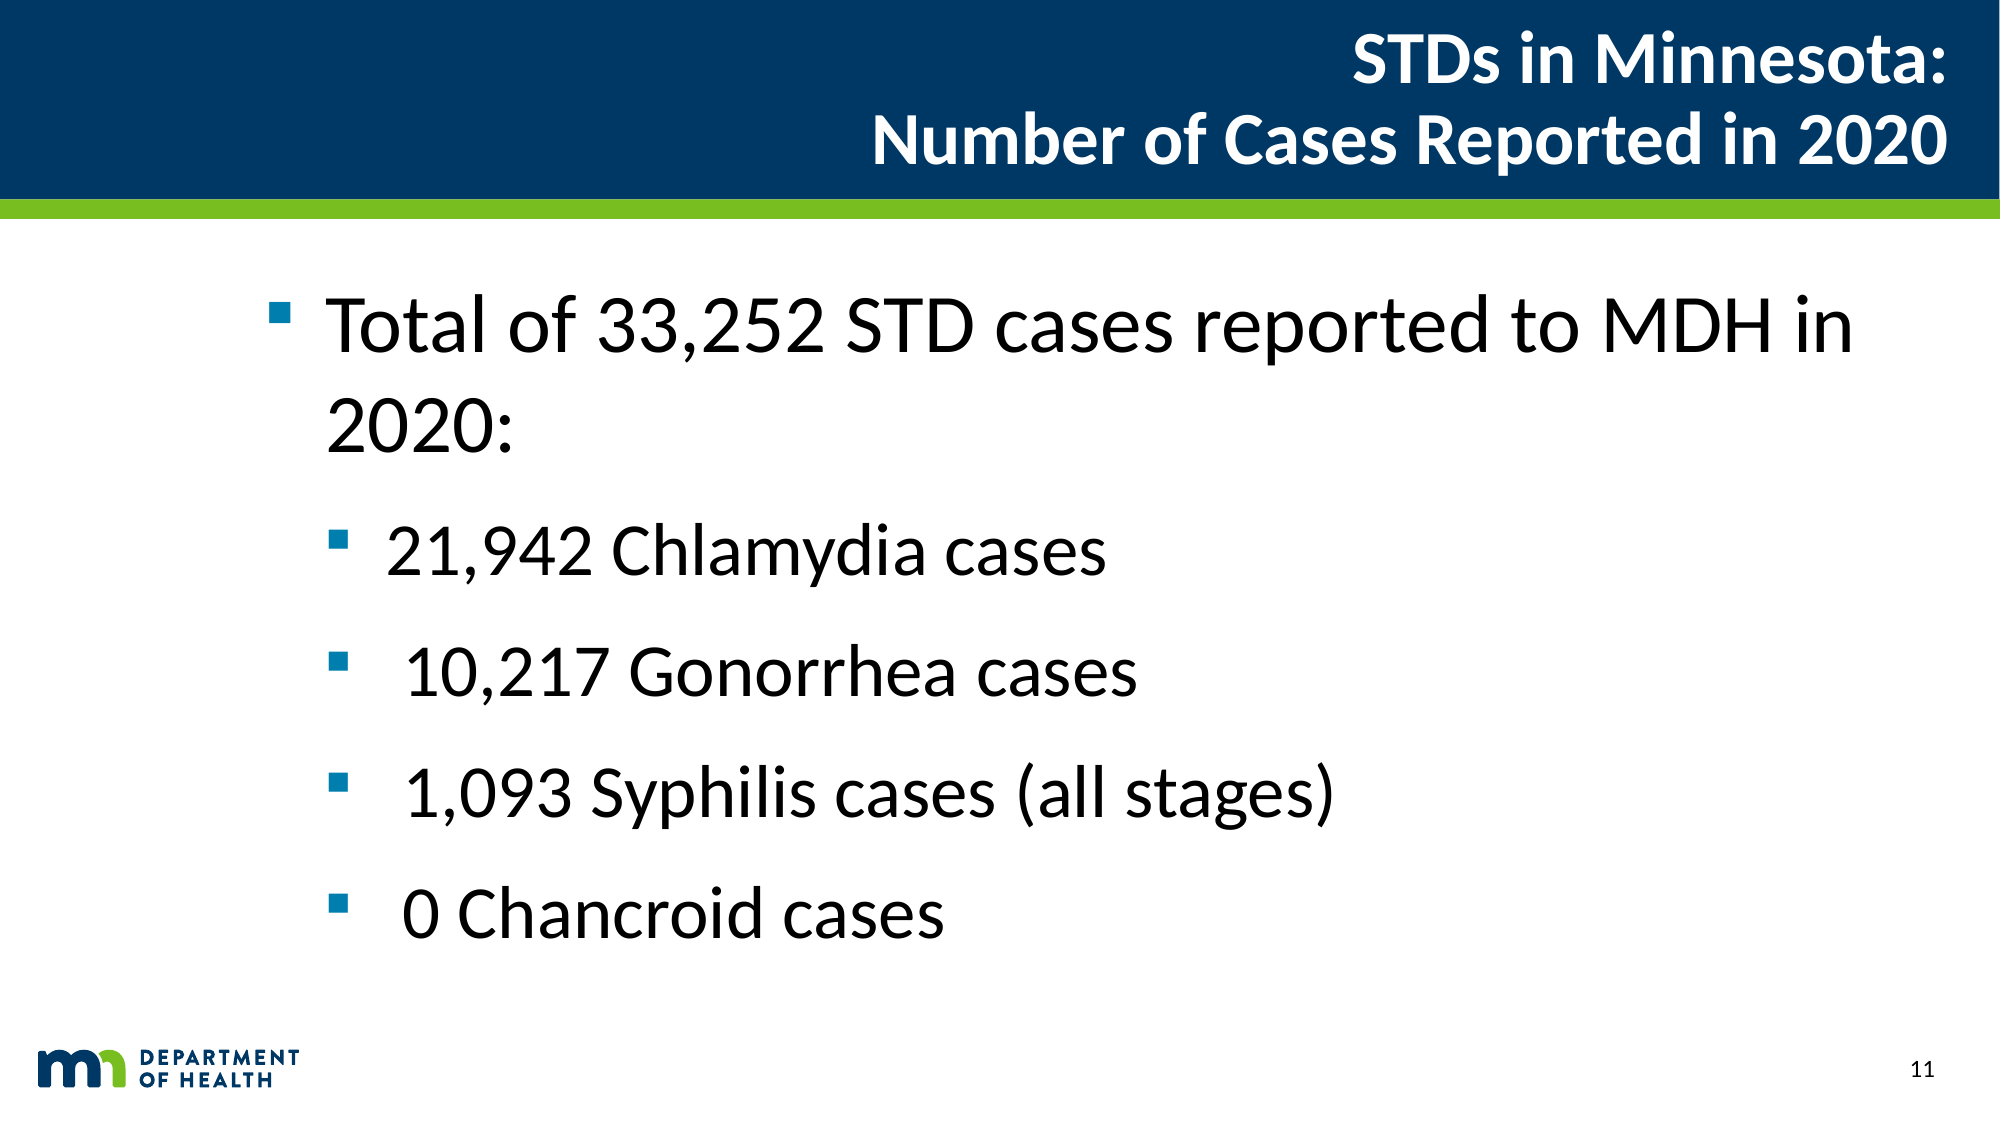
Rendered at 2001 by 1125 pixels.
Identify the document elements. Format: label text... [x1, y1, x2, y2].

title STDs in Minnesota: Number of Cases Reported in 2020 [0, 0, 1950, 200]
slide_number 11 [1710, 1037, 1951, 1098]
list Total of 33,252 STD cases reported to MDH in 2020: 21,942 Chlamydia cases 10,217 Gonorrhea cases 1,093 Syphilis cases (all stages) 0 Chancroid cases [250, 261, 1950, 1014]
